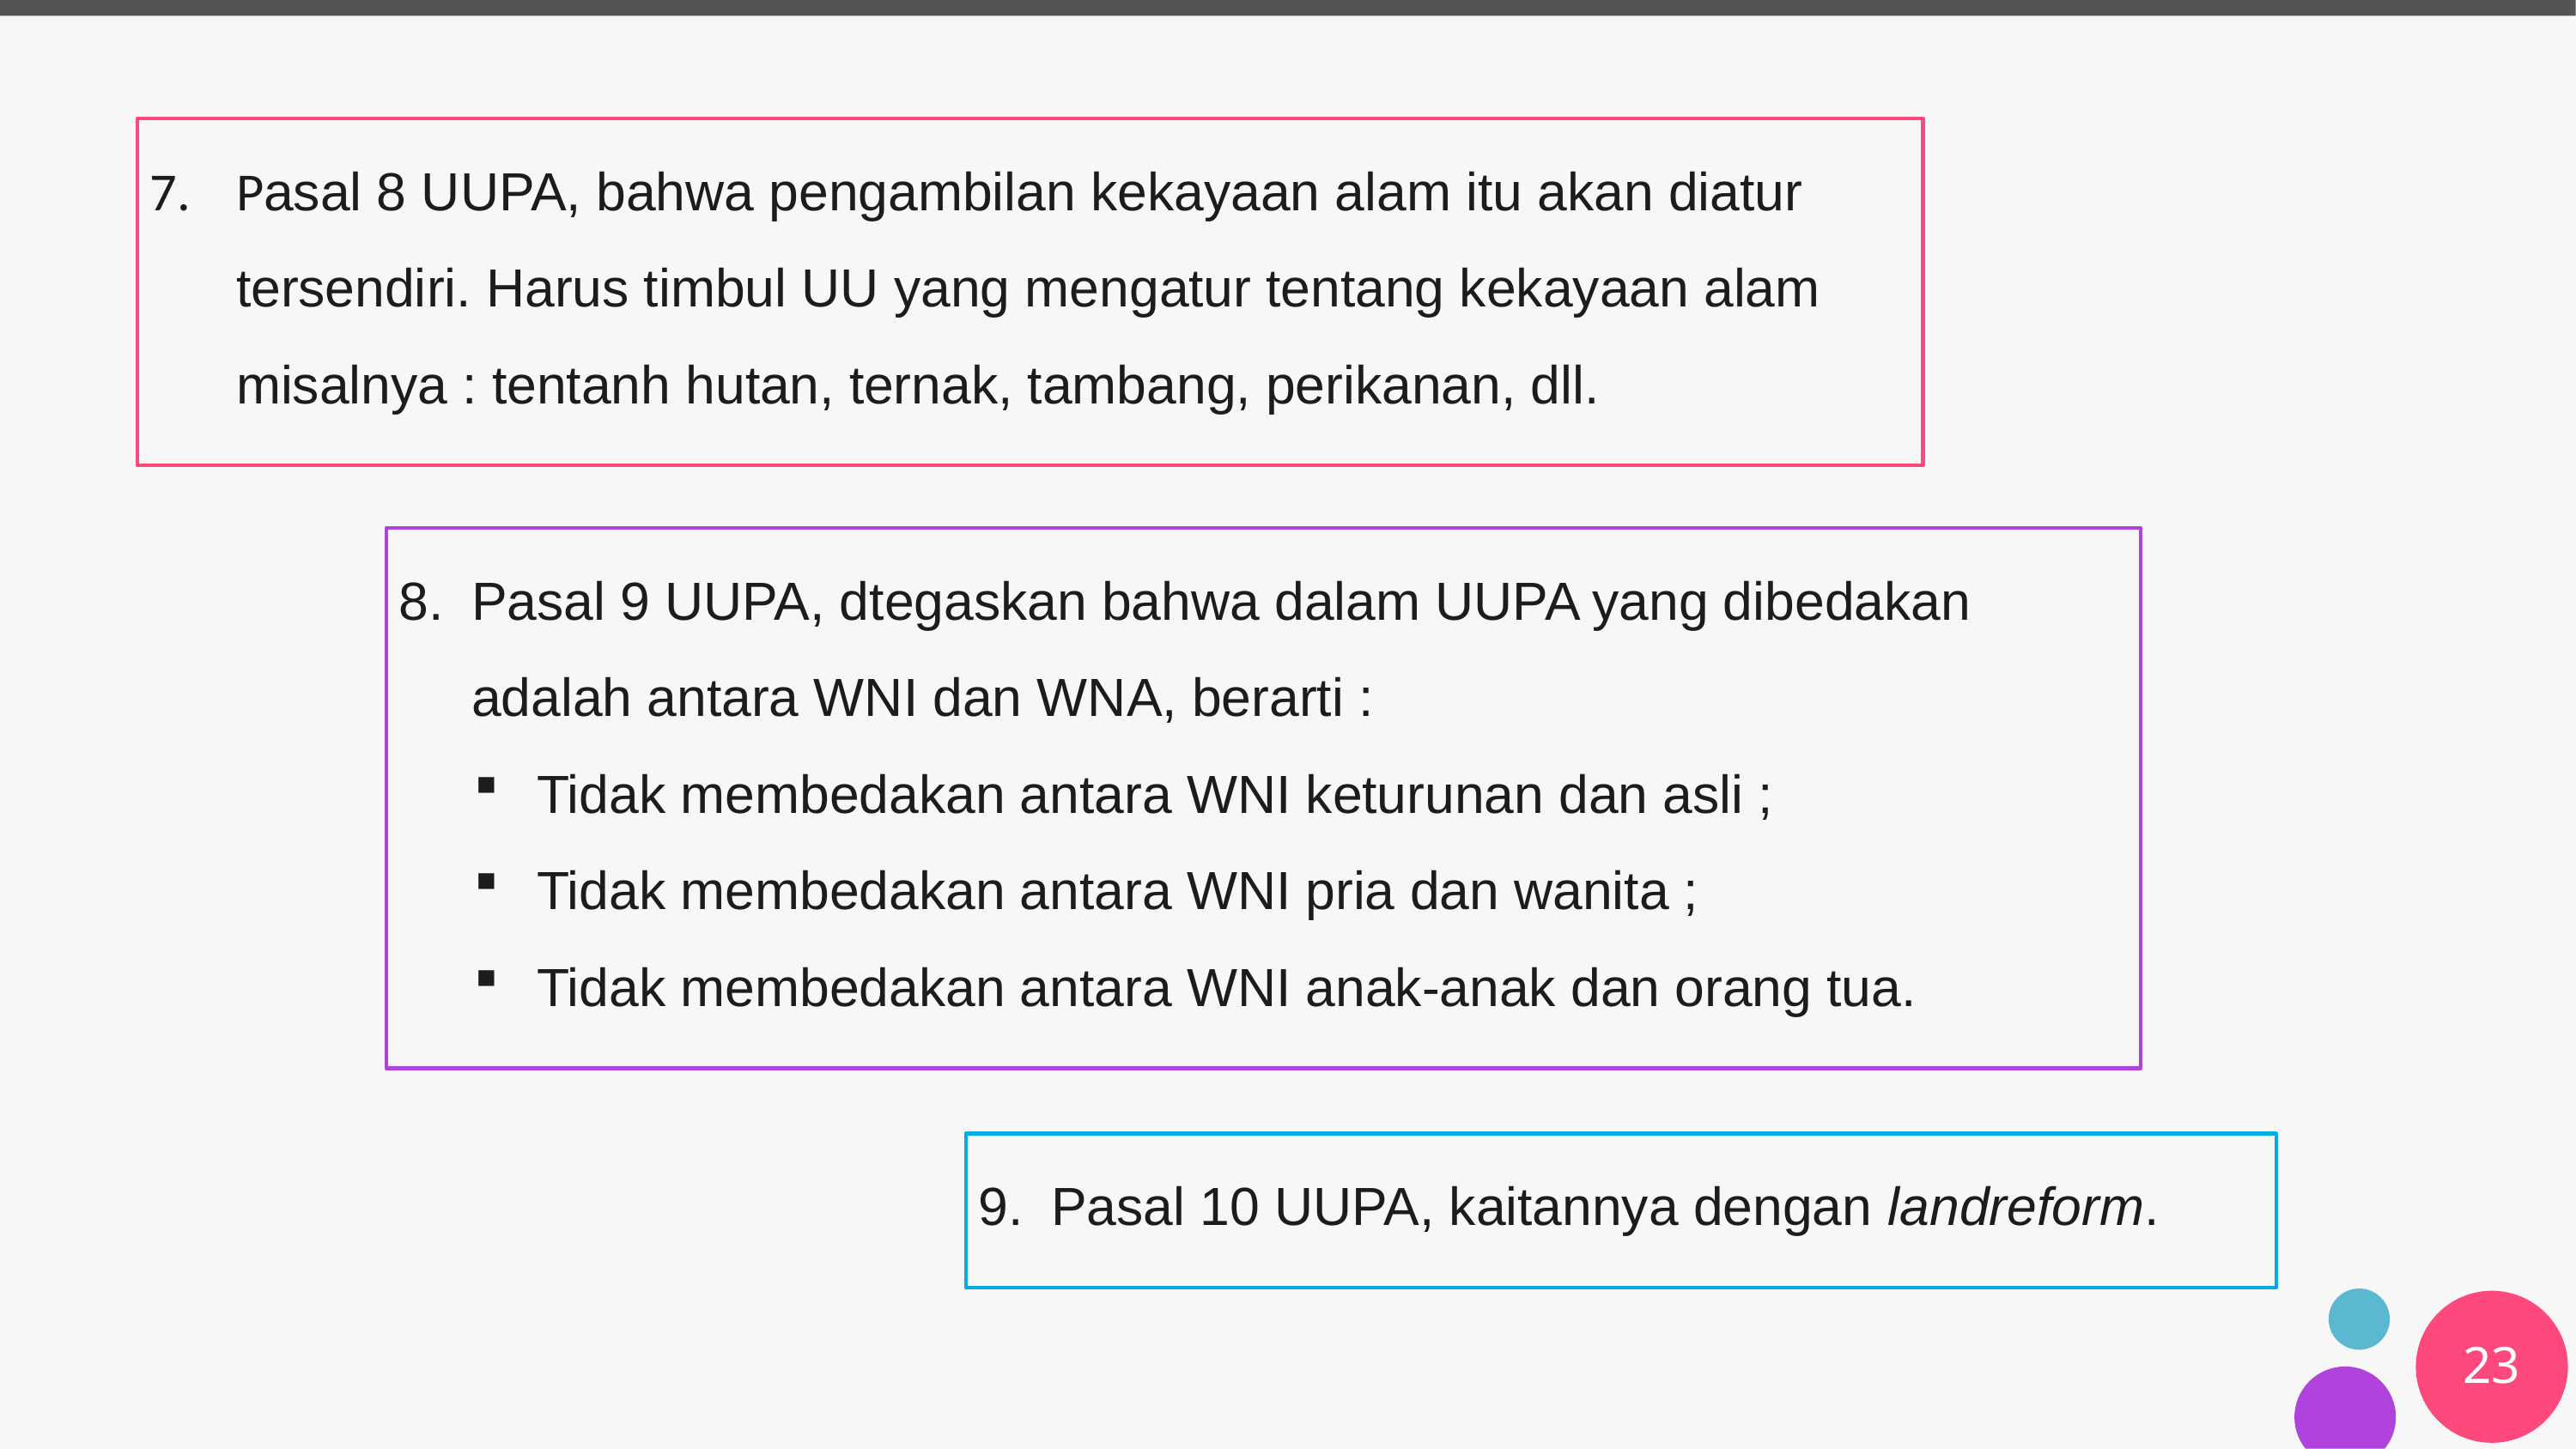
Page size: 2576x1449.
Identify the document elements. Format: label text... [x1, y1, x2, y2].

text_box Pasal 10 UUPA, kaitannya dengan landreform. [964, 1131, 2278, 1289]
text_box Pasal 8 UUPA, bahwa pengambilan kekayaan alam itu akan diatur tersendiri. Harus timbul UU yang mengatur tentang kekayaan alam misalnya : tentanh hutan, ternak, tambang, perikanan, dll. [136, 117, 1925, 467]
text_box Pasal 9 UUPA, dtegaskan bahwa dalam UUPA yang dibedakan adalah antara WNI dan WNA, berarti : Tidak membedakan antara WNI keturunan dan asli ; Tidak membedakan antara WNI pria dan wanita ; Tidak membedakan antara WNI anak-anak dan orang tua. [385, 526, 2142, 1070]
slide_number 23 [2415, 1328, 2568, 1406]
